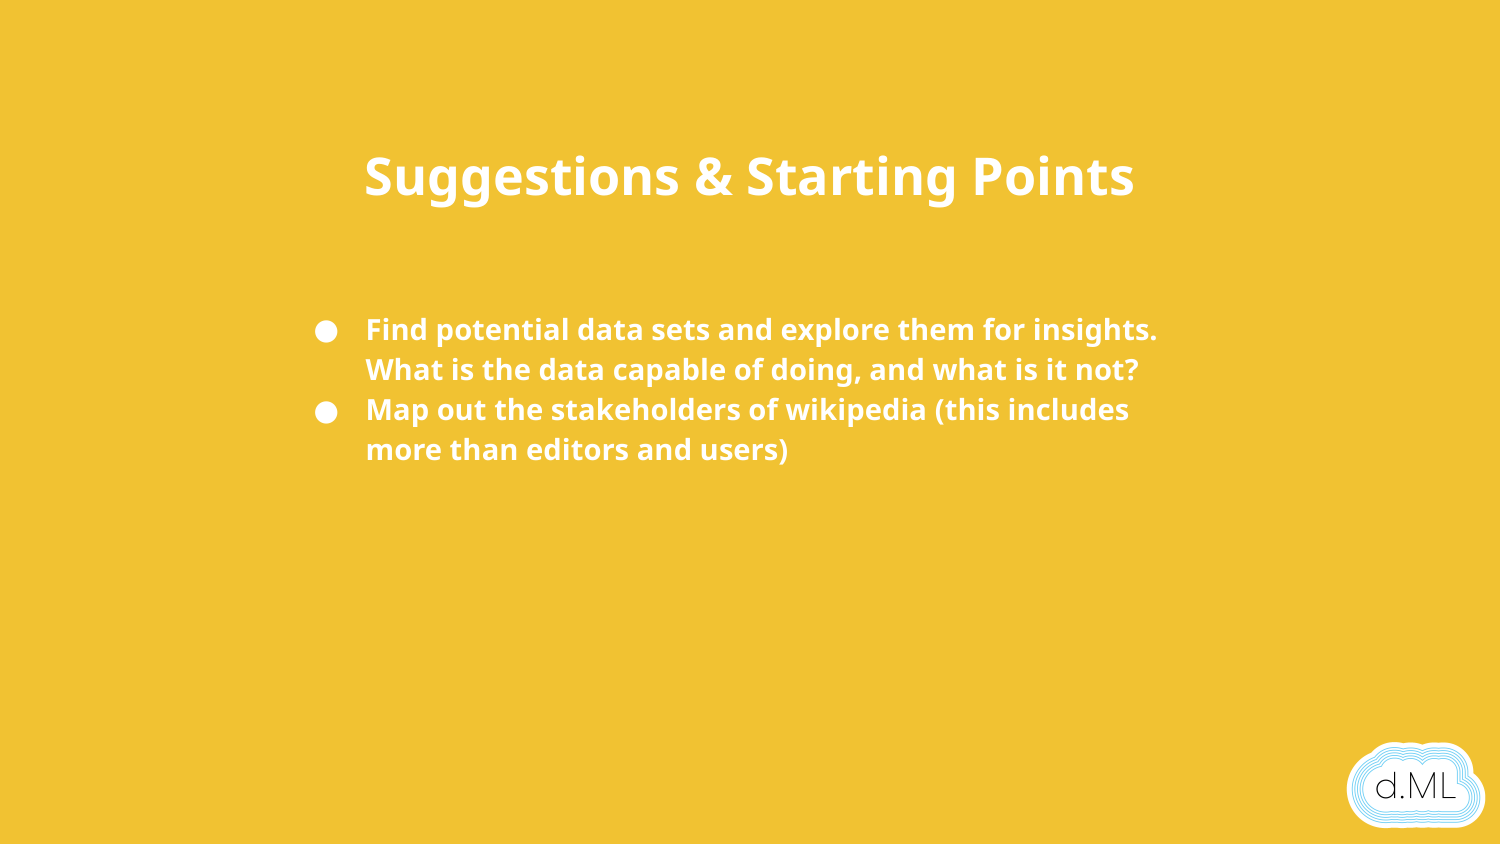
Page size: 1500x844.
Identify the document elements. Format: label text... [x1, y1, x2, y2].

text_box Find potential data sets and explore them for insights. What is the data capable of doing, and what is it not? Map out the stakeholders of wikipedia (this includes more than editors and users) [275, 290, 1225, 730]
picture [1341, 740, 1491, 830]
text_box Suggestions & Starting Points [153, 128, 1347, 221]
